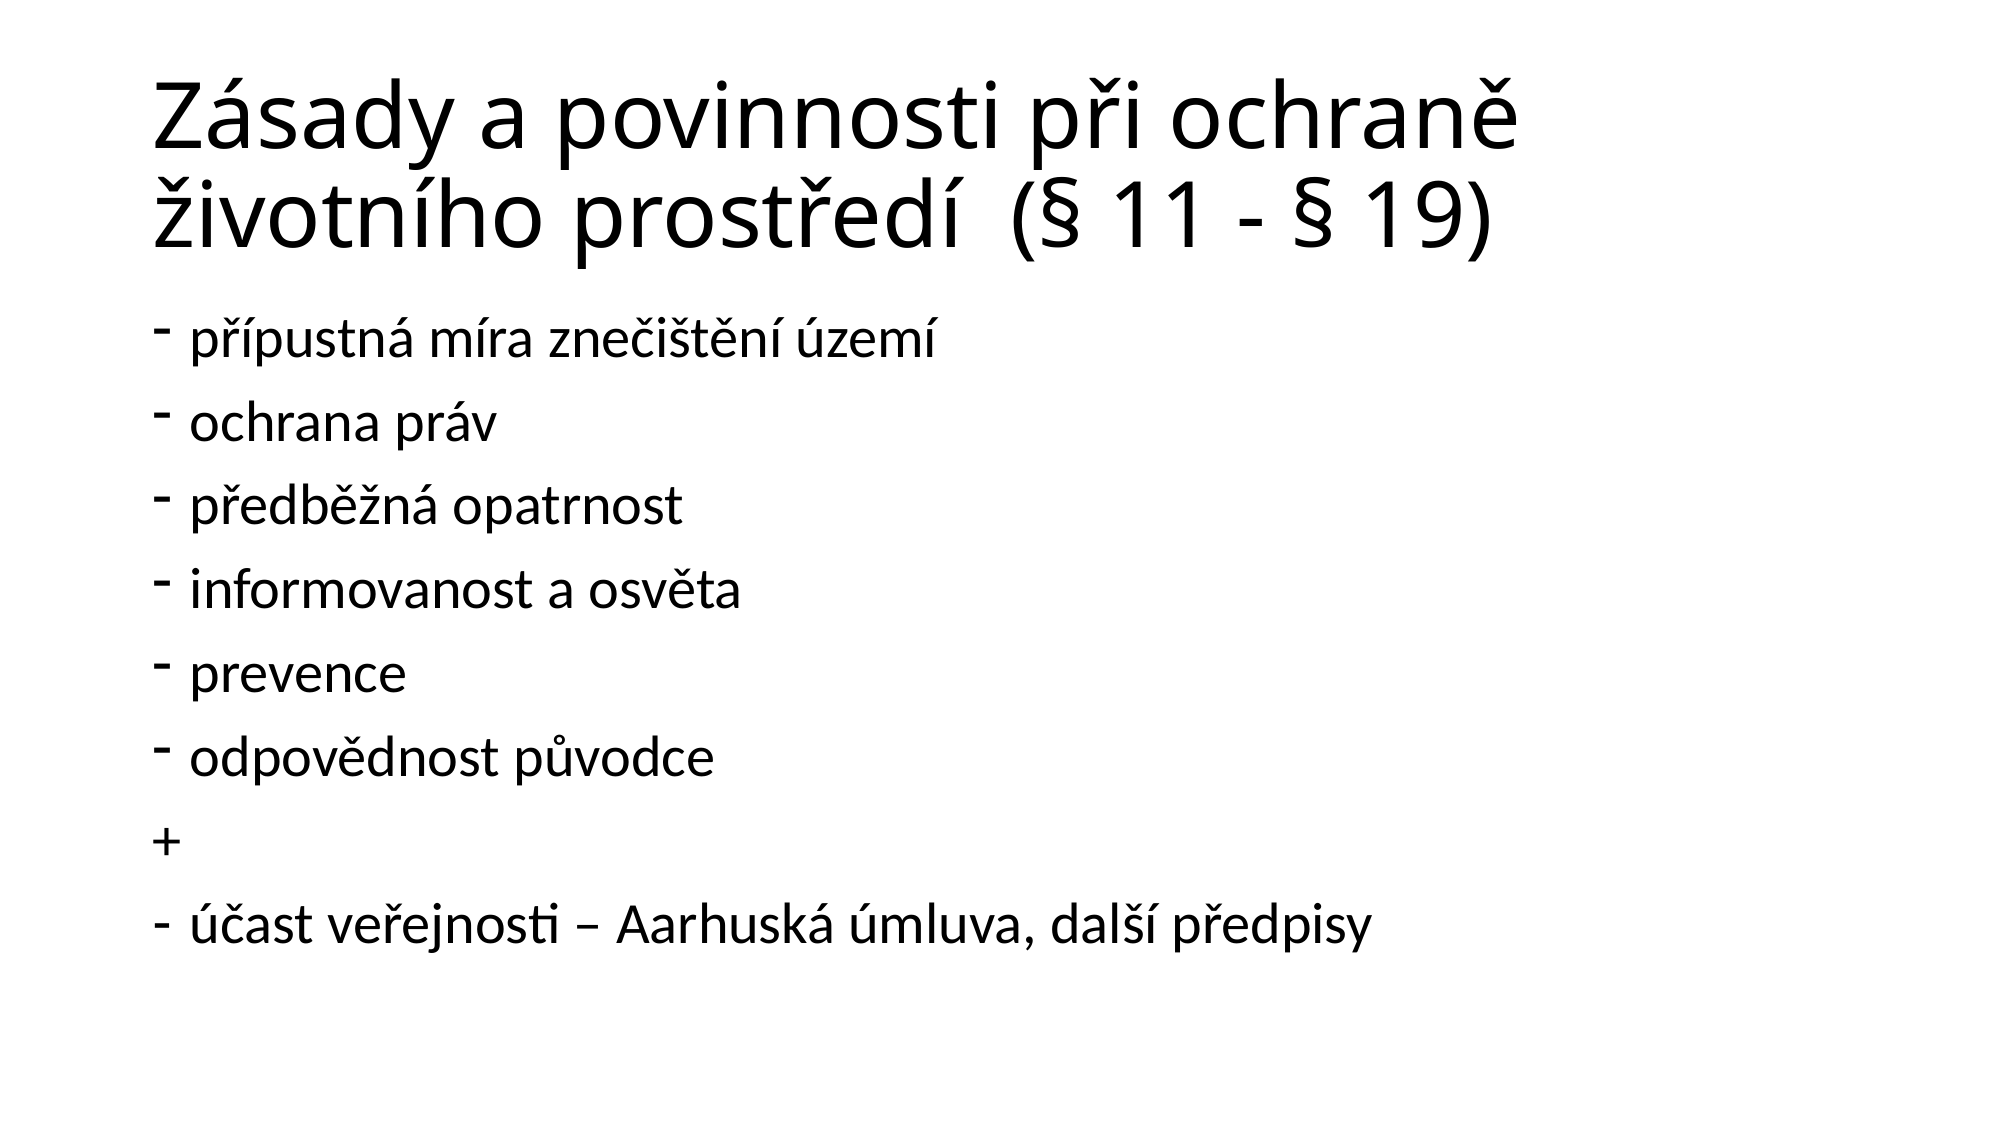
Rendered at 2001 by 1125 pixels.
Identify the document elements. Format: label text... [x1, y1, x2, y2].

title Zásady a povinnosti při ochraně životního prostředí (§ 11 - § 19) [137, 59, 1863, 278]
list přípustná míra znečištění území ochrana práv předběžná opatrnost informovanost a osvěta prevence odpovědnost původce + účast veřejnosti – Aarhuská úmluva, další předpisy [137, 299, 1863, 1014]
